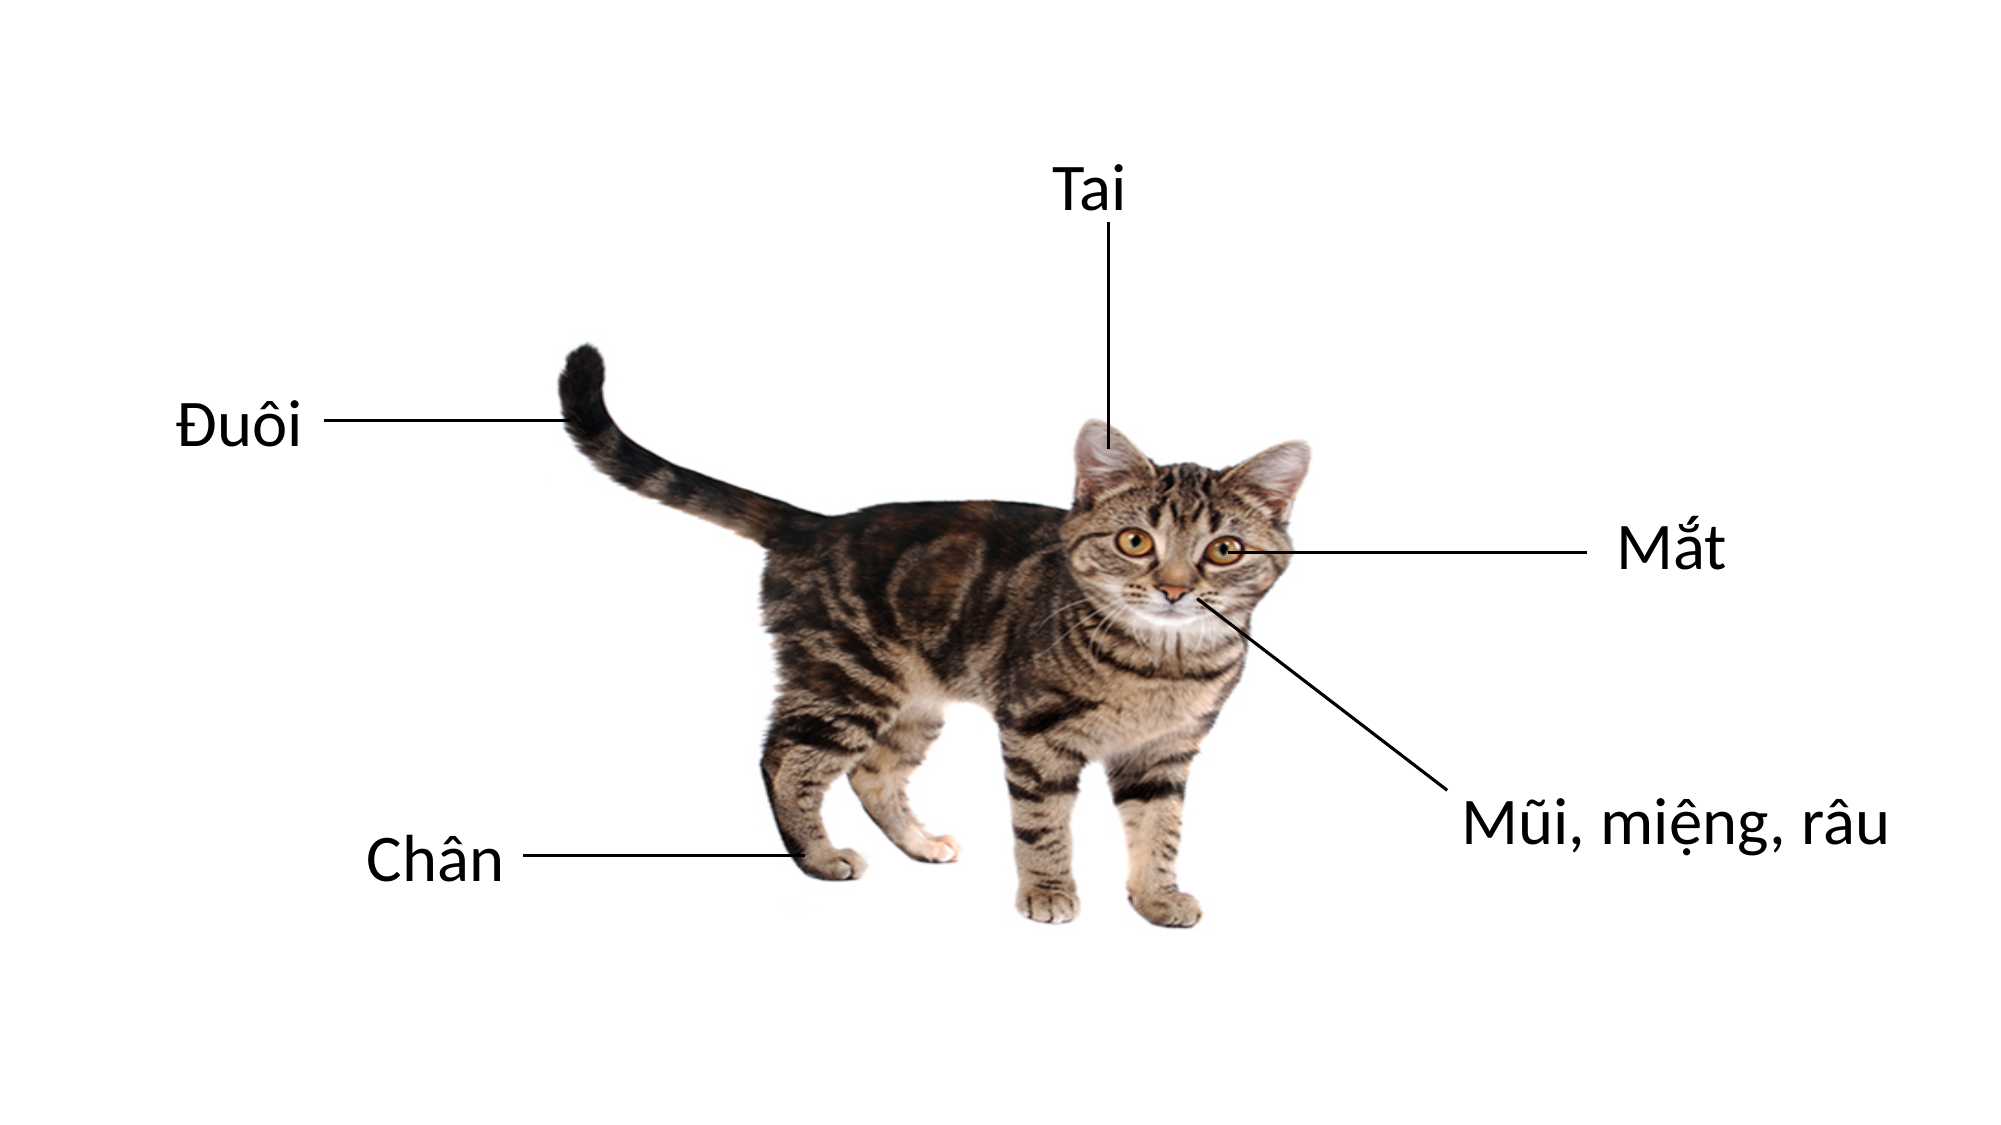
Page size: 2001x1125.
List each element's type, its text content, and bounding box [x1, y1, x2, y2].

text_box Mắt [1601, 495, 1788, 591]
text_box Tai [1037, 136, 1198, 232]
text_box Đuôi [161, 372, 320, 468]
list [522, 334, 1398, 958]
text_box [1197, 598, 1448, 791]
text_box Mũi, miệng, râu [1447, 770, 1968, 866]
text_box Chân [351, 807, 522, 903]
